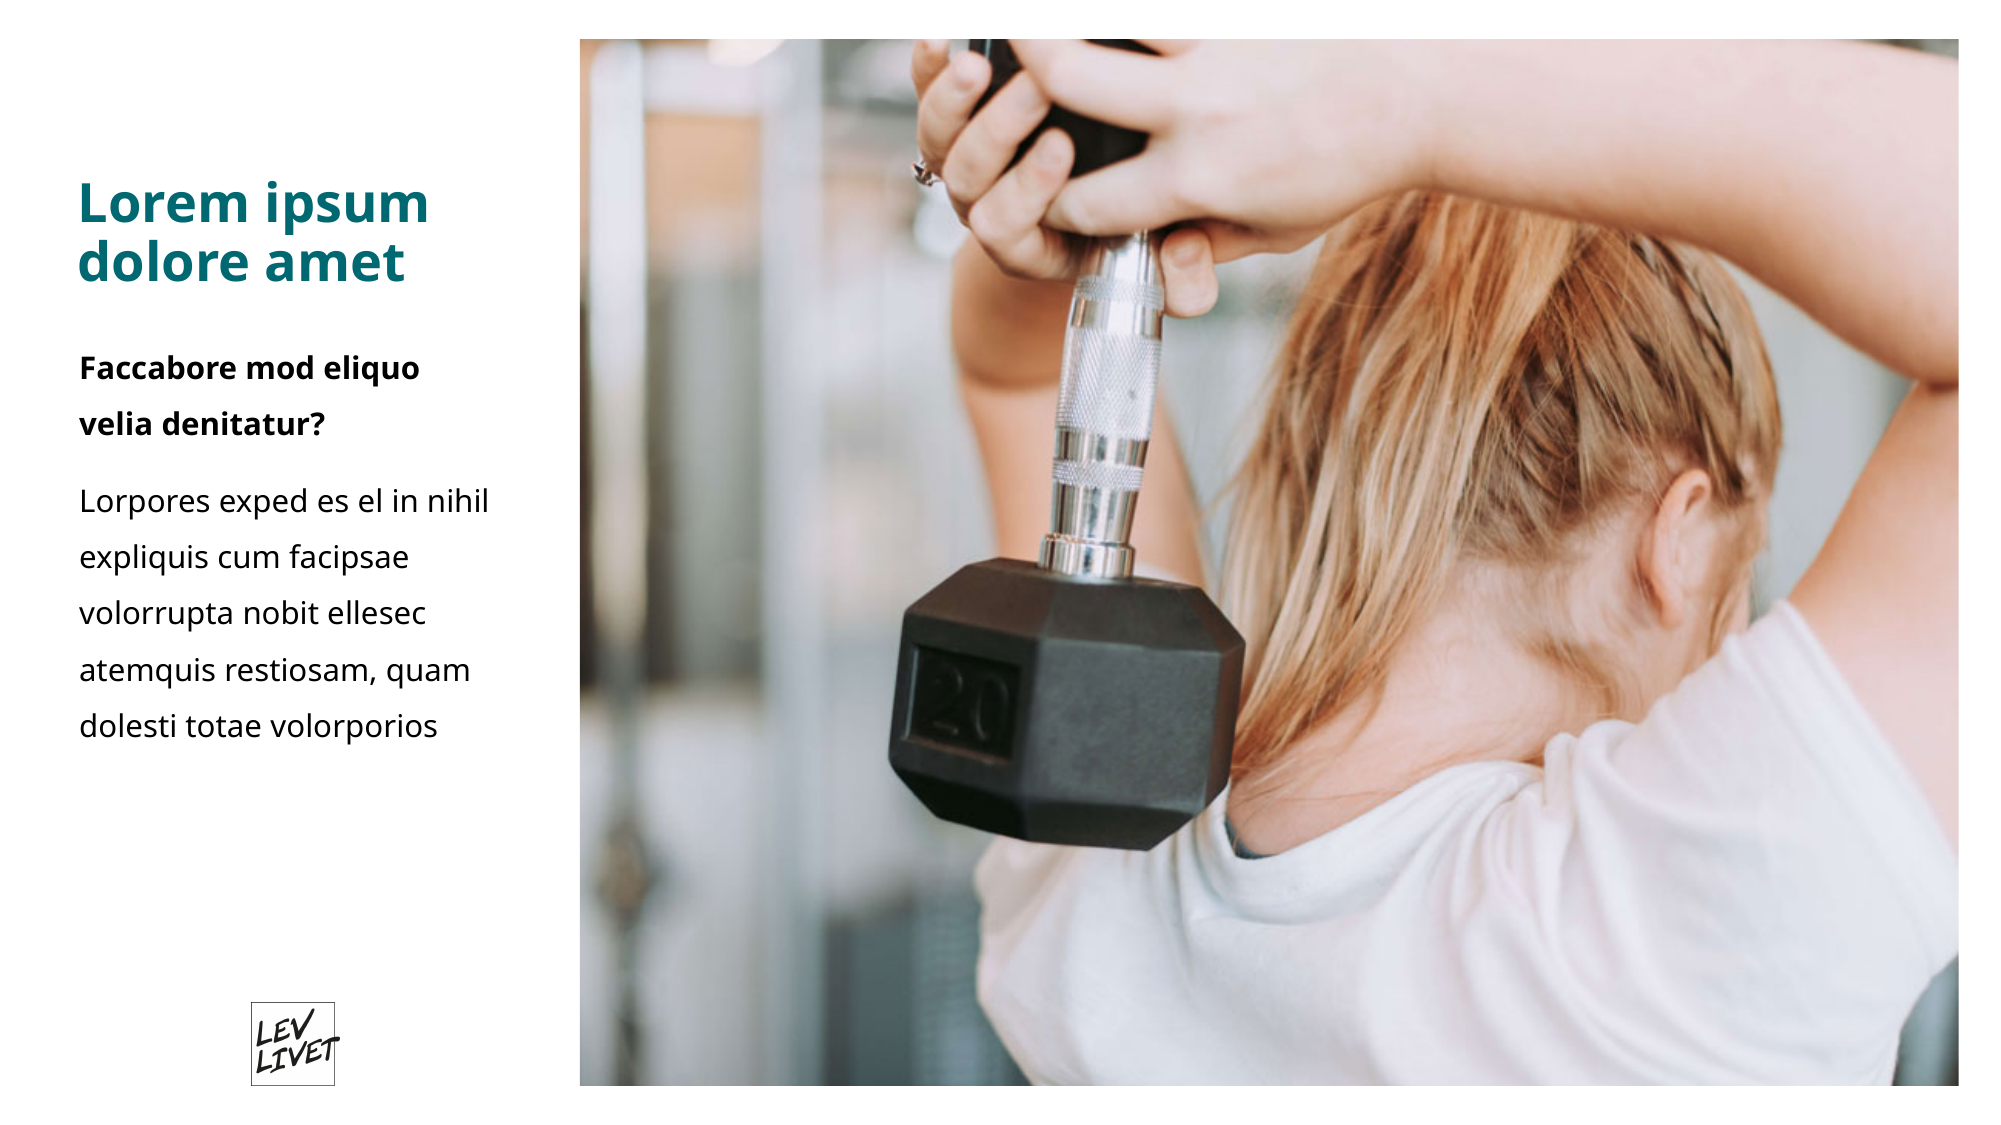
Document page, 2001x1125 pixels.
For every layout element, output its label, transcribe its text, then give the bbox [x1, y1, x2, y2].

list Faccabore mod eliquo velia denitatur? Lorpores exped es el in nihil expliquis cum facipsae volorrupta nobit ellesec atemquis restiosam, quam dolesti totae volorporios [64, 321, 512, 805]
picture [251, 1002, 340, 1086]
title Lorem ipsum dolore amet [62, 150, 539, 319]
picture [579, 39, 1959, 1086]
